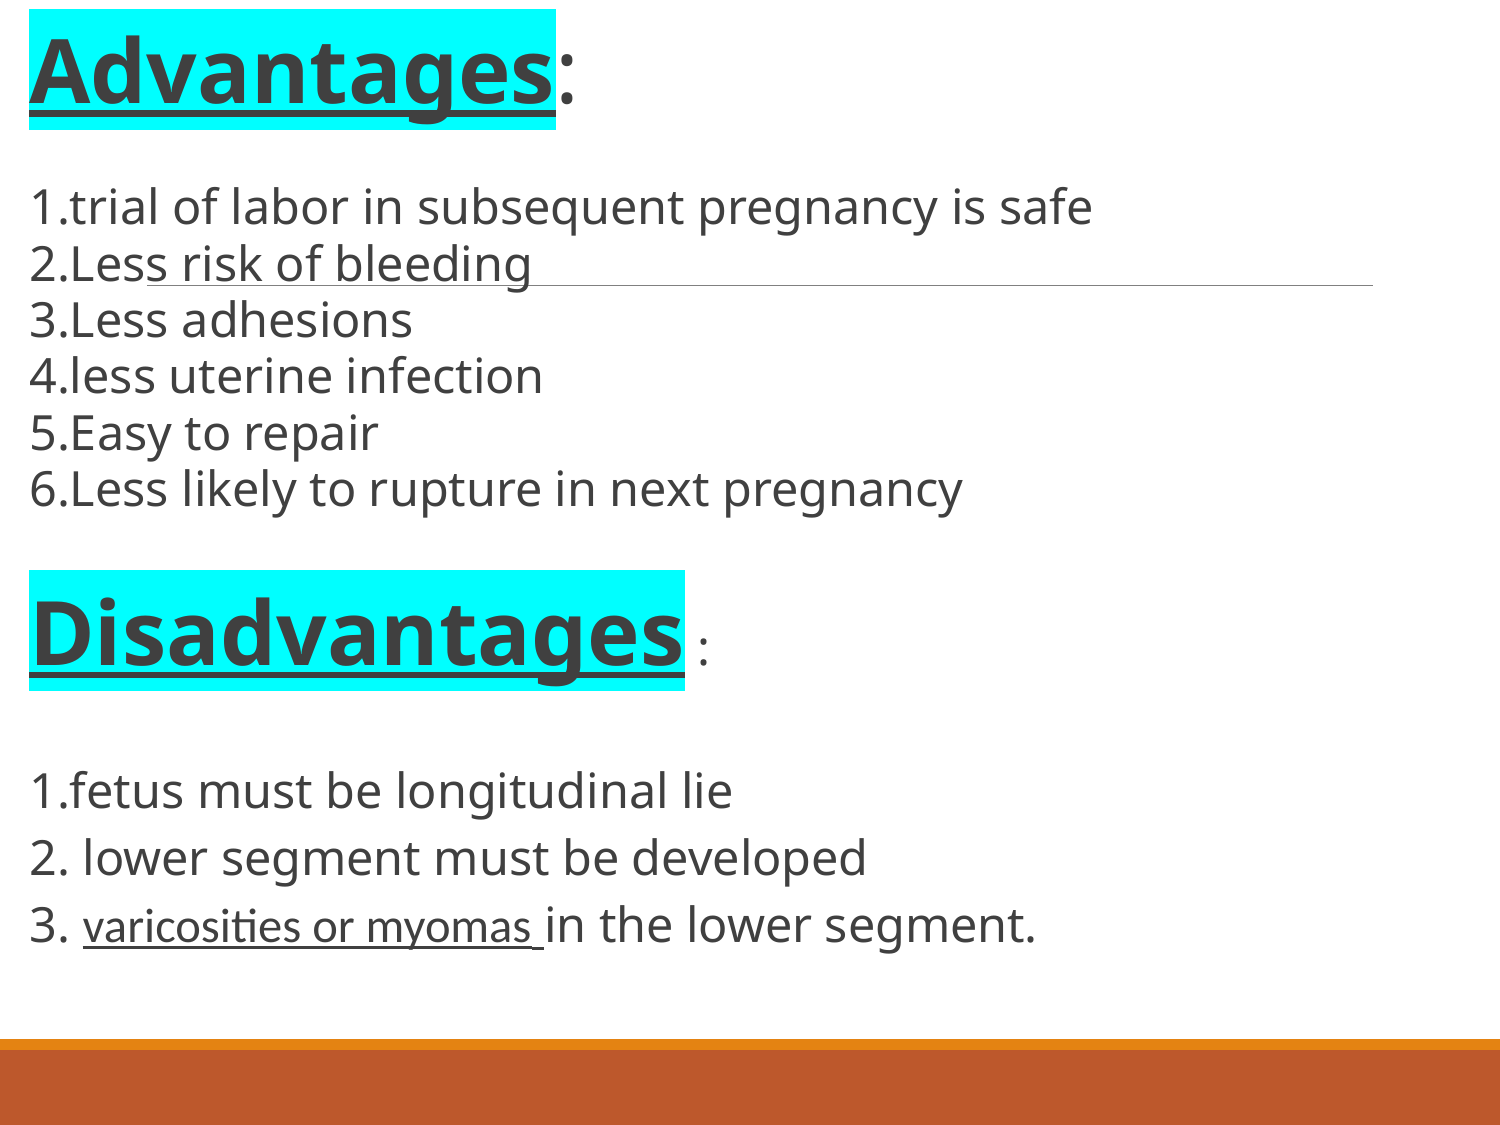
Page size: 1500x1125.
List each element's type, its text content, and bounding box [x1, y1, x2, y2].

list Advantages: 1.trial of labor in subsequent pregnancy is safe 2.Less risk of bleeding 3.Less adhesions 4.less uterine infection 5.Easy to repair 6.Less likely to rupture in next pregnancy Disadvantages : 1.fetus must be longitudinal lie 2. lower segment must be developed 3. varicosities or myomas in the lower segment. [29, 19, 1500, 1125]
